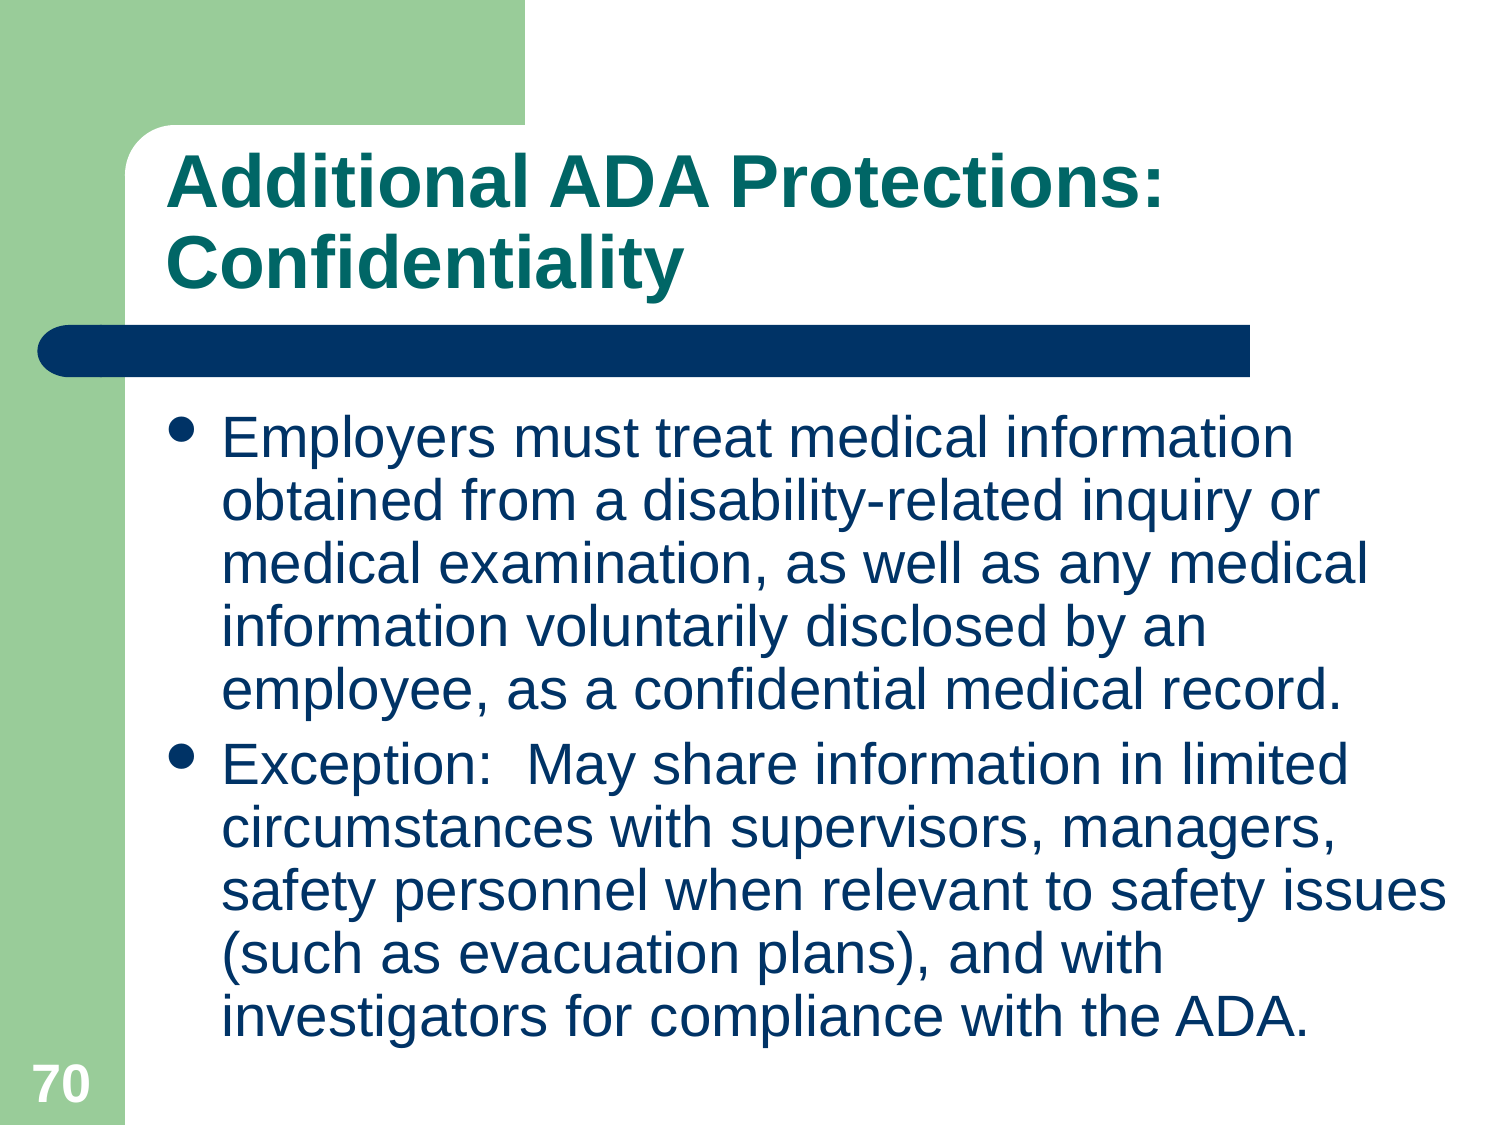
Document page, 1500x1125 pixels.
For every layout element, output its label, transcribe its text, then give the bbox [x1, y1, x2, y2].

list Employers must treat medical information obtained from a disability-related inquiry or medical examination, as well as any medical information voluntarily disclosed by an employee, as a confidential medical record. Exception: May share information in limited circumstances with supervisors, managers, safety personnel when relevant to safety issues (such as evacuation plans), and with investigators for compliance with the ADA. [149, 399, 1476, 1076]
slide_number 70 [13, 1040, 111, 1122]
title Additional ADA Protections: Confidentiality [149, 124, 1463, 313]
